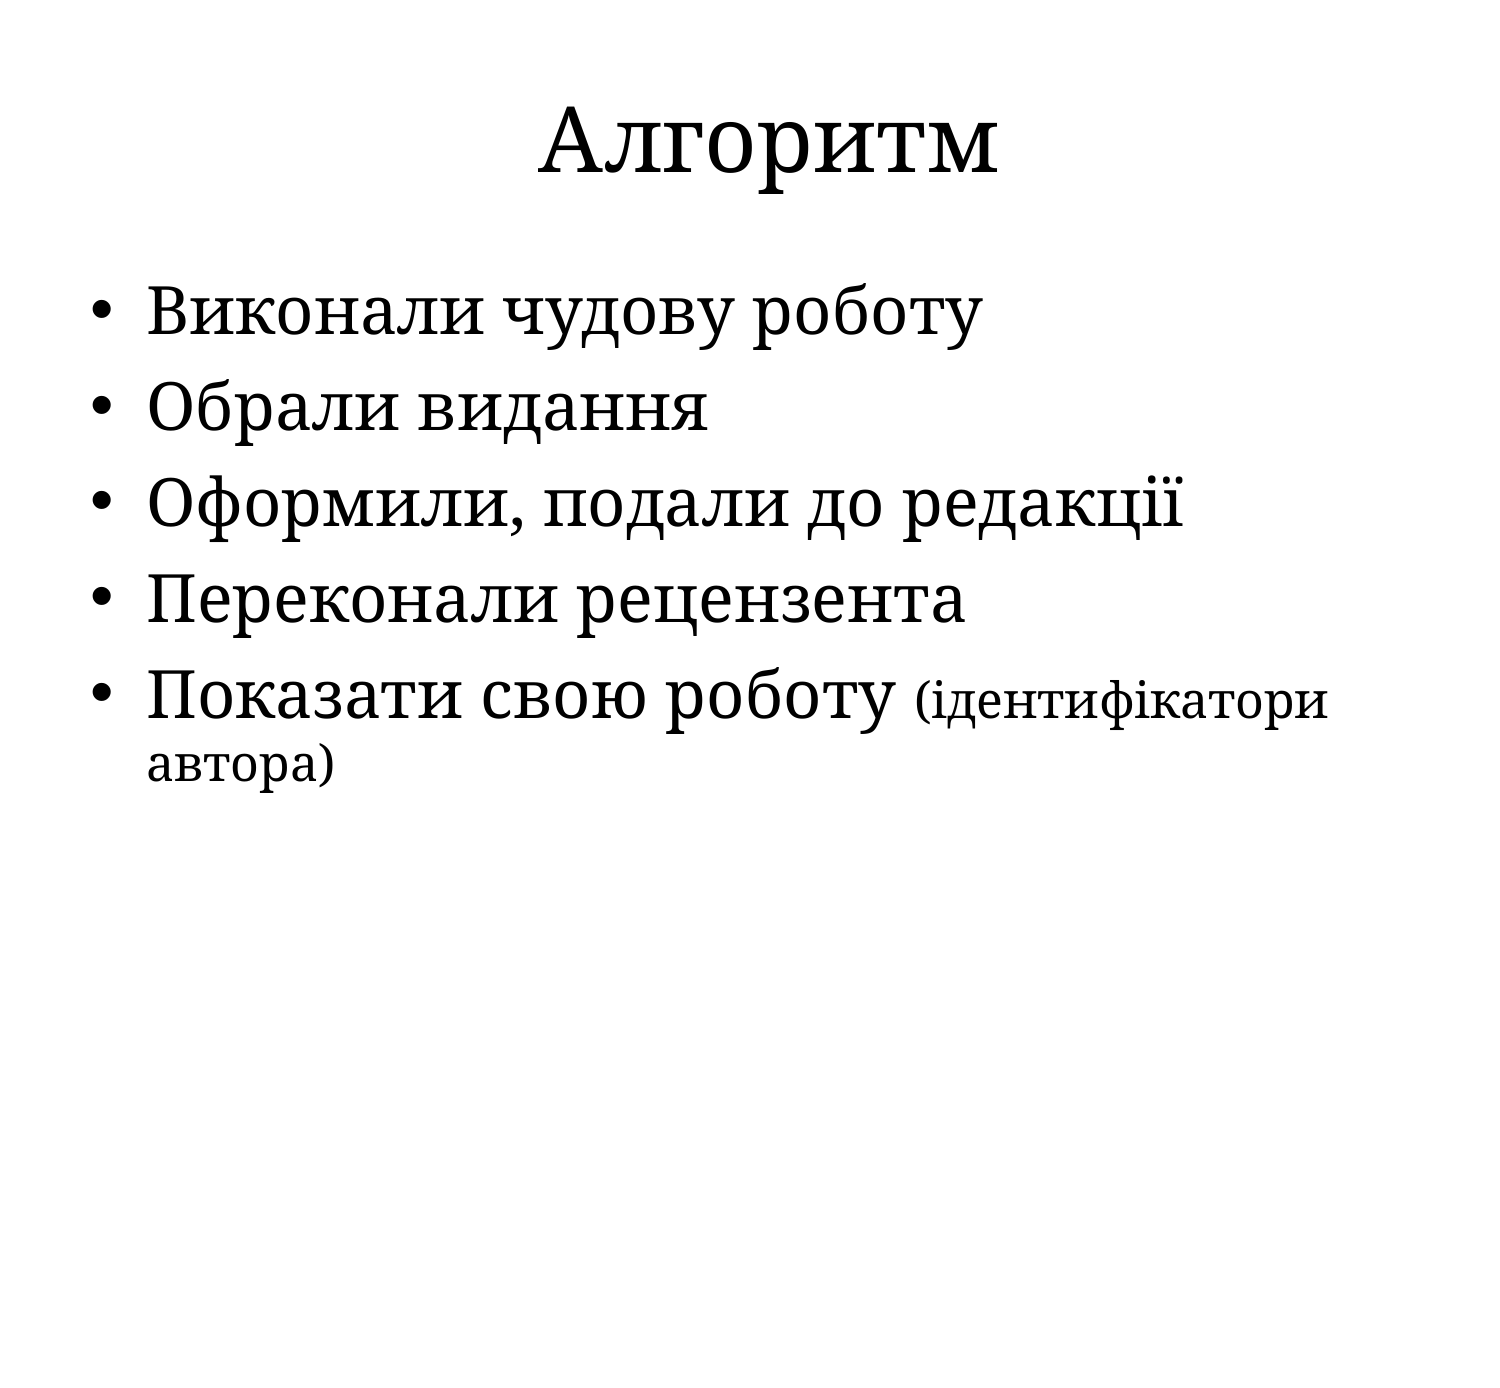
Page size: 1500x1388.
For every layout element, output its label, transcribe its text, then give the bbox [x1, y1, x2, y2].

list Виконали чудову роботу Обрали видання Оформили, подали до редакції Переконали рецензента Показати свою роботу (ідентифікатори автора) [70, 267, 1430, 1058]
title Алгоритм [12, 41, 1488, 313]
